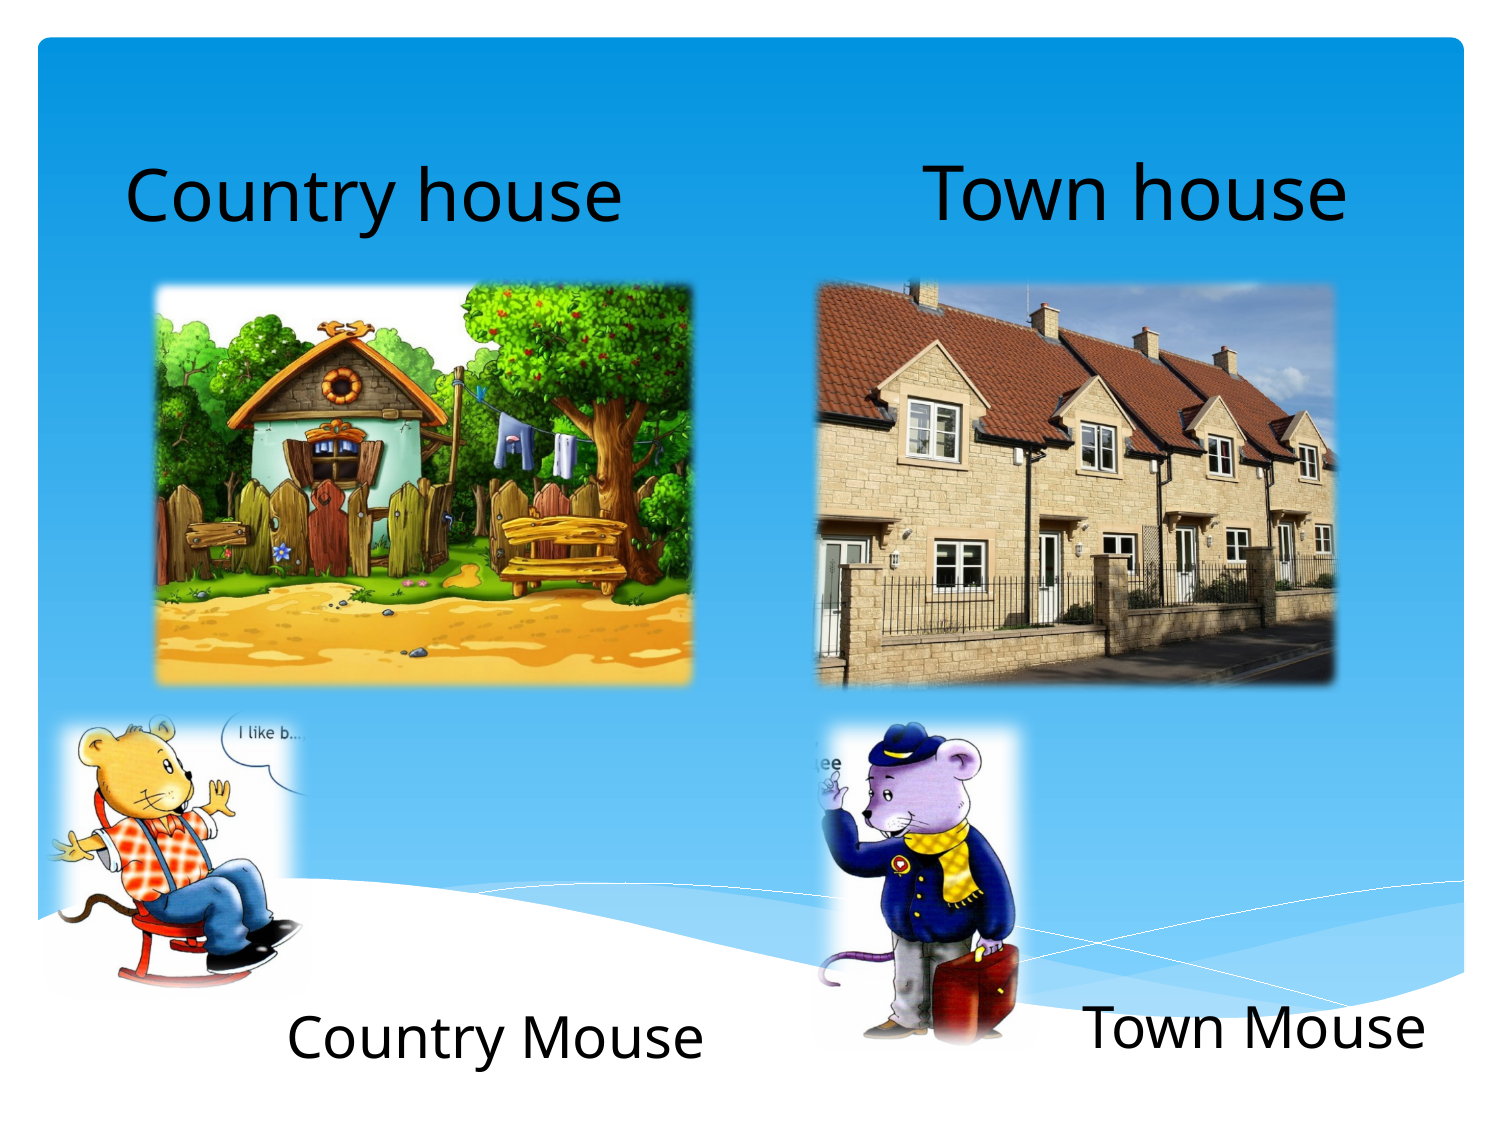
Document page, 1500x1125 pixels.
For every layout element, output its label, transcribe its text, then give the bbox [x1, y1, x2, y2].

picture [808, 706, 1040, 1054]
text_box Country Mouse [256, 992, 735, 1125]
text_box Town house [858, 137, 1414, 244]
picture [41, 706, 314, 999]
picture [147, 275, 701, 696]
title Country house [61, 90, 688, 244]
subtitle Town Mouse [1016, 983, 1494, 1125]
picture [808, 274, 1343, 695]
